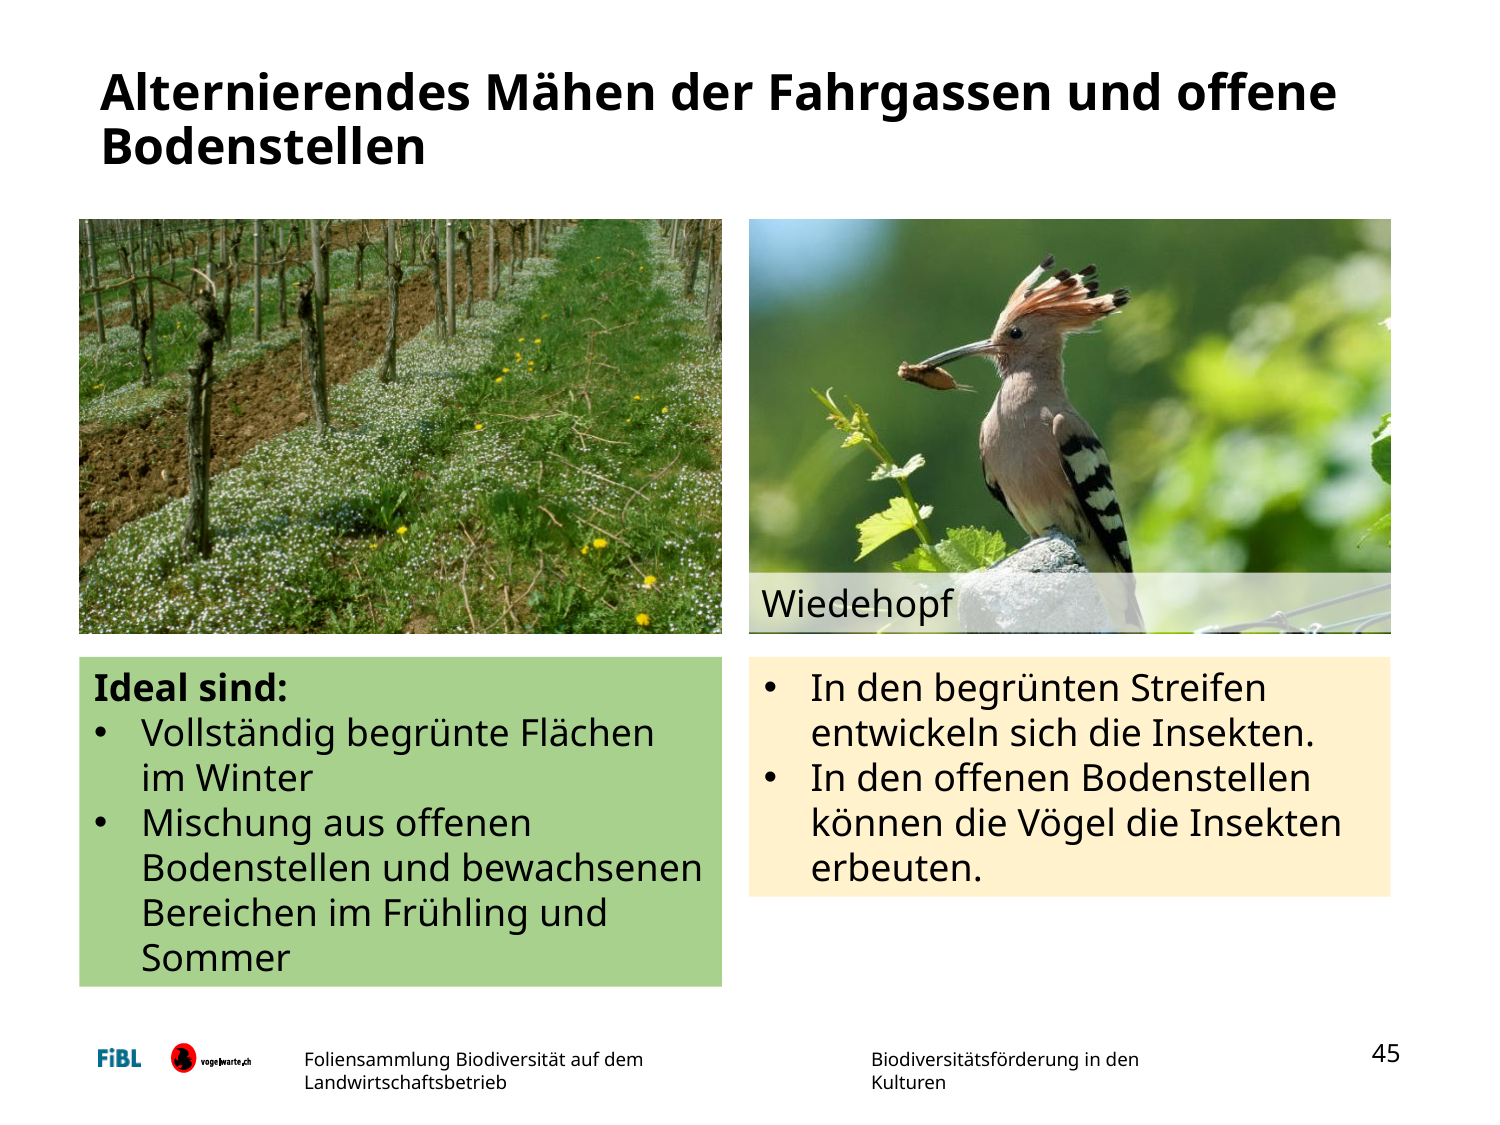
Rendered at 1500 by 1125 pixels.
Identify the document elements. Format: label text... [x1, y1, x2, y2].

text_box In den begrünten Streifen entwickeln sich die Insekten. In den offenen Bodenstellen können die Vögel die Insekten erbeuten. [748, 656, 1391, 897]
text_box Wiedehopf [1391, 572, 1396, 633]
picture [79, 219, 722, 634]
text_box Ideal sind: Vollständig begrünte Flächen im Winter Mischung aus offenen Bodenstellen und bewachsenen Bereichen im Frühling und Sommer [79, 656, 722, 987]
title Alternierendes Mähen der Fahrgassen und offene Bodenstellen [100, 67, 1398, 171]
slide_number 45 [1270, 1020, 1401, 1080]
picture [98, 1048, 141, 1067]
picture [748, 219, 1391, 634]
